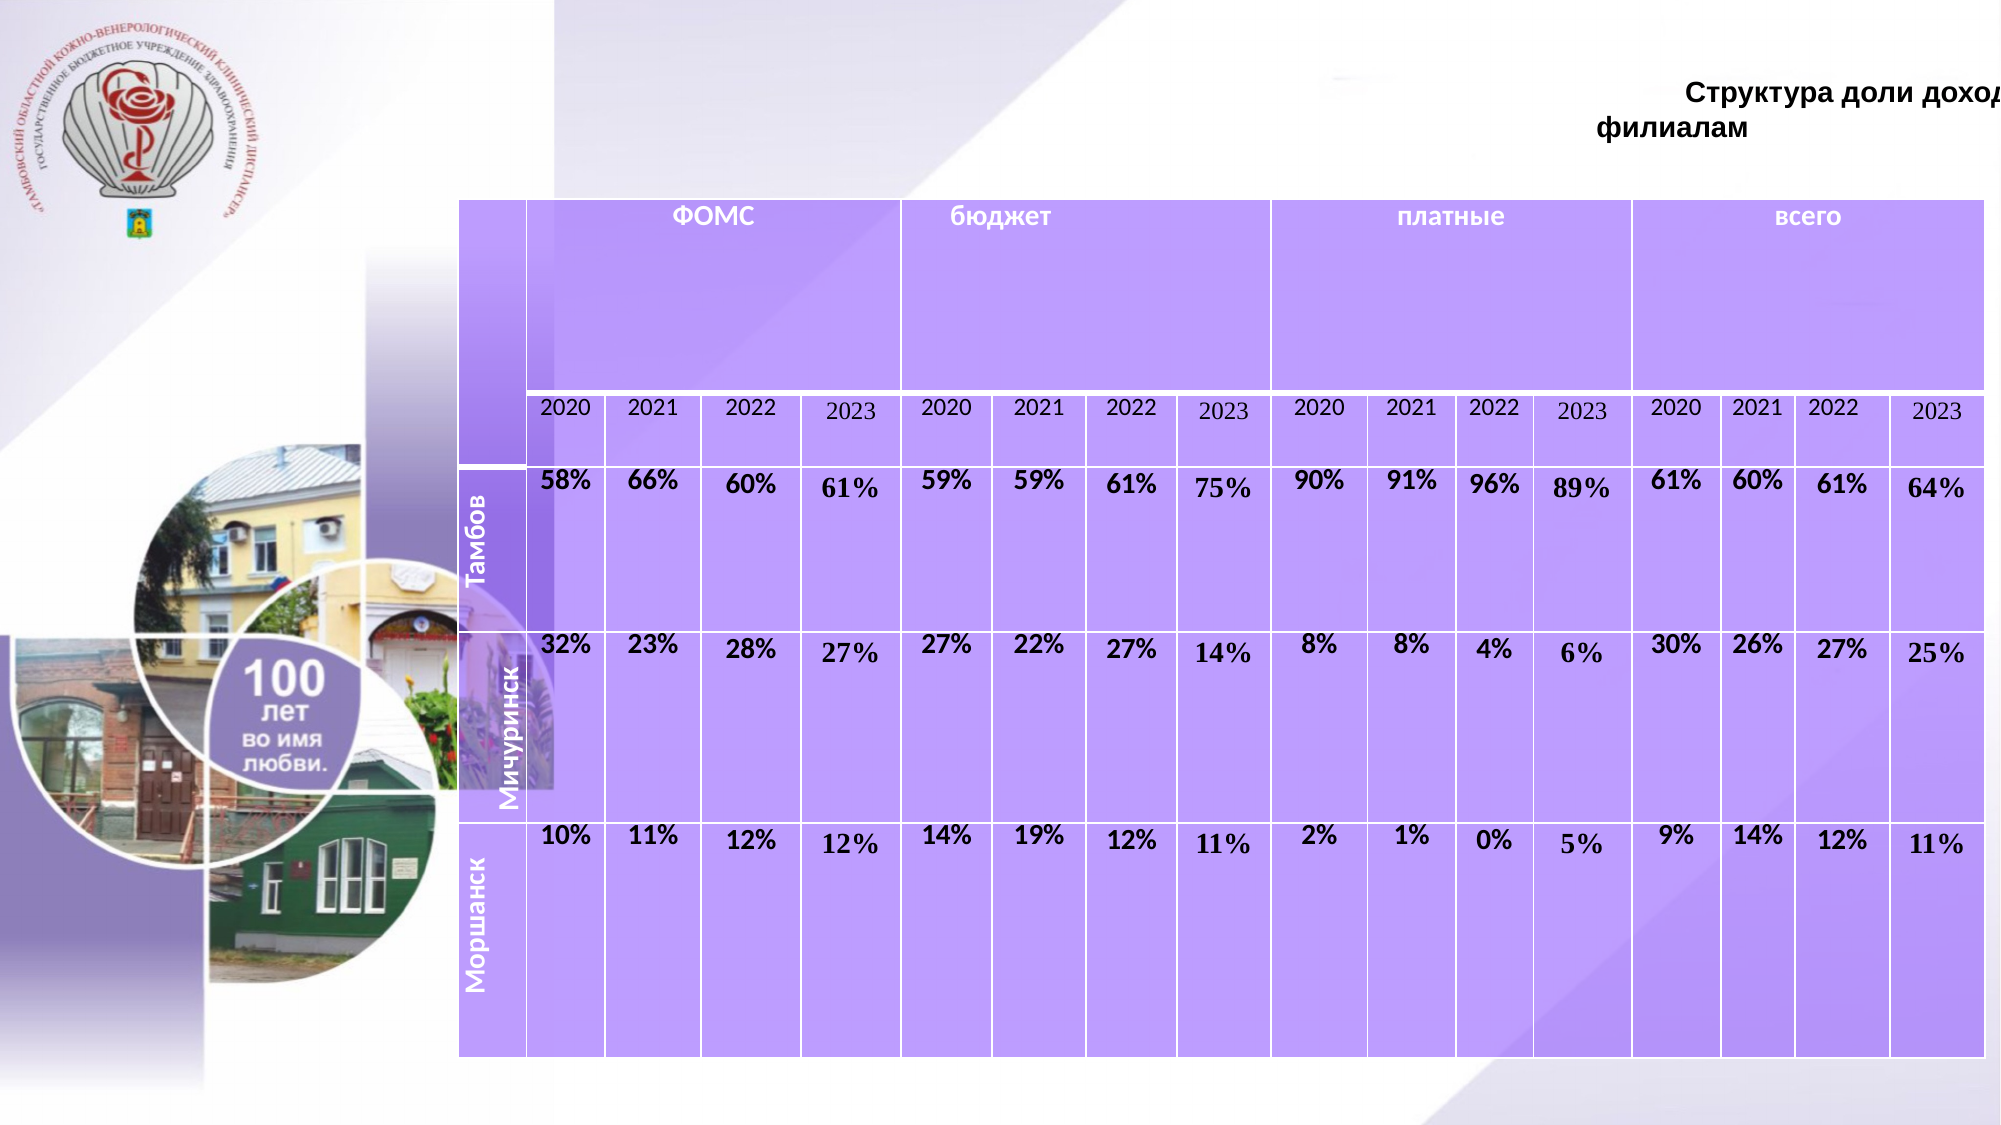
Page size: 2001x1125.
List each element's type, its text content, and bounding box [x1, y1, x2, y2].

table_cell 22% [993, 633, 1085, 822]
table_cell 2022 [1087, 396, 1176, 466]
table_cell 4% [1457, 633, 1533, 822]
table_cell 1% [1368, 824, 1455, 1057]
table_cell 25% [1891, 633, 1984, 822]
table_cell 11% [606, 824, 700, 1057]
table_cell 30% [1633, 633, 1720, 822]
table_header [459, 200, 526, 464]
table_cell 23% [606, 633, 700, 822]
table_cell 12% [1087, 824, 1176, 1057]
table_cell 8% [1272, 633, 1367, 822]
table_cell 27% [902, 633, 991, 822]
table_cell 6% [1534, 633, 1631, 822]
table_cell 14% [902, 824, 991, 1057]
table_cell 2% [1272, 824, 1367, 1057]
table_cell 12% [702, 824, 800, 1057]
table_cell 64% [1891, 468, 1984, 631]
table_cell 14% [1178, 633, 1270, 822]
table_cell 96% [1457, 468, 1533, 631]
picture [0, 0, 2001, 1125]
table_cell 2020 [902, 396, 991, 466]
table_cell 2021 [1722, 396, 1794, 466]
table_cell 61% [1087, 468, 1176, 631]
table_cell 58% [527, 468, 604, 631]
table_header платные [1272, 200, 1631, 390]
table_cell 59% [993, 468, 1085, 631]
table_cell 8% [1368, 633, 1455, 822]
table_cell 90% [1272, 468, 1367, 631]
table_cell 9% [1633, 824, 1720, 1057]
table_cell 2022 [1796, 396, 1889, 466]
table_cell 2023 [1891, 396, 1984, 466]
text_box Структура доли доходов по филиалам [1581, 83, 2000, 178]
table_cell 59% [902, 468, 991, 631]
table_cell 28% [702, 633, 800, 822]
table_cell 61% [1633, 468, 1720, 631]
table_cell 2021 [993, 396, 1085, 466]
table_cell 5% [1534, 824, 1631, 1057]
table_cell 60% [1722, 468, 1794, 631]
table_cell 2022 [1457, 396, 1533, 466]
table_cell 89% [1534, 468, 1631, 631]
table_cell Моршанск [459, 824, 526, 1057]
table_cell 27% [802, 633, 900, 822]
table_cell 12% [1796, 824, 1889, 1057]
table_header ФОМС [527, 200, 900, 390]
table_cell 11% [1178, 824, 1270, 1057]
table_cell 27% [1796, 633, 1889, 822]
table_cell 26% [1722, 633, 1794, 822]
table_cell 61% [802, 468, 900, 631]
table_cell 60% [702, 468, 800, 631]
table_header бюджет [902, 200, 1270, 390]
table_cell Мичуринск [459, 633, 526, 822]
table_cell 91% [1368, 468, 1455, 631]
table_cell 11% [1891, 824, 1984, 1057]
table_cell 2022 [702, 396, 800, 466]
table_cell 2023 [1534, 396, 1631, 466]
table_cell 75% [1178, 468, 1270, 631]
table_cell 2021 [606, 396, 700, 466]
table_cell Тамбов [459, 470, 526, 631]
table_cell 10% [527, 824, 604, 1057]
table_cell 61% [1796, 468, 1889, 631]
table_cell 12% [802, 824, 900, 1057]
table_cell 2020 [527, 396, 604, 466]
table_cell 2020 [1633, 396, 1720, 466]
table_cell 14% [1722, 824, 1794, 1057]
table_header всего [1633, 200, 1984, 390]
table_cell 2023 [802, 396, 900, 466]
table_cell 0% [1457, 824, 1533, 1057]
table_cell 2023 [1178, 396, 1270, 466]
table_cell 2021 [1368, 396, 1455, 466]
table_cell 19% [993, 824, 1085, 1057]
table_cell 27% [1087, 633, 1176, 822]
table_cell 32% [527, 633, 604, 822]
table_cell 66% [606, 468, 700, 631]
table_cell 2020 [1272, 396, 1367, 466]
